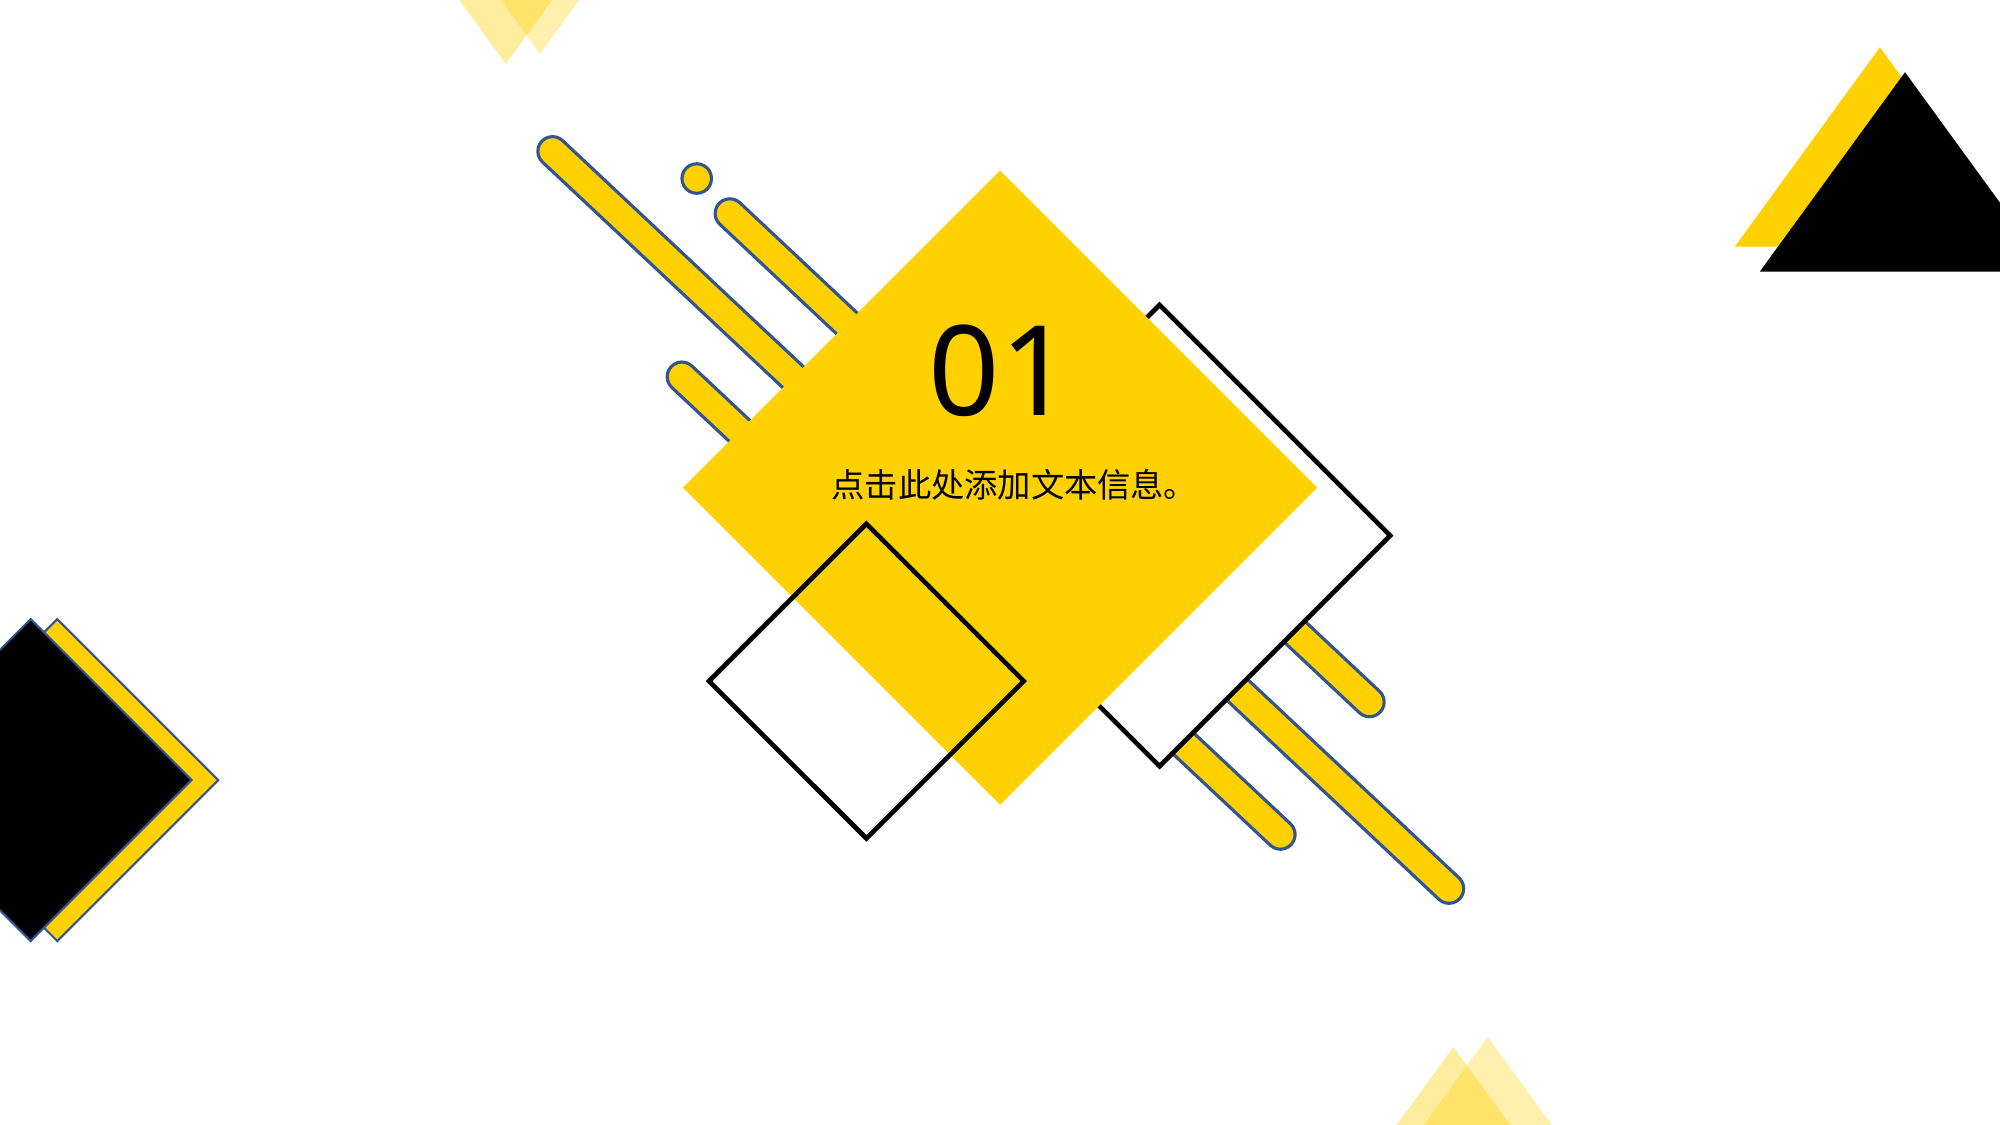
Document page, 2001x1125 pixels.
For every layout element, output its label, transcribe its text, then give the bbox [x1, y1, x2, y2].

text_box [1284, 621, 1386, 718]
text_box [1395, 1045, 1467, 1125]
text_box [714, 197, 834, 333]
text_box [1732, 45, 1901, 248]
text_box [1099, 309, 1392, 768]
text_box [1757, 70, 2000, 273]
text_box [44, 617, 220, 943]
text_box [680, 162, 713, 195]
text_box [681, 334, 1319, 807]
text_box [536, 135, 804, 388]
text_box [1173, 733, 1297, 851]
text_box [1227, 679, 1465, 905]
text_box 点击此处添加文本信息。 [816, 456, 1187, 557]
text_box 01 [834, 282, 1166, 448]
text_box [0, 617, 194, 943]
text_box [458, 0, 526, 66]
text_box [499, 0, 581, 56]
text_box [666, 360, 750, 441]
text_box [707, 522, 1026, 840]
text_box [887, 169, 1114, 282]
text_box [1422, 1035, 1554, 1125]
